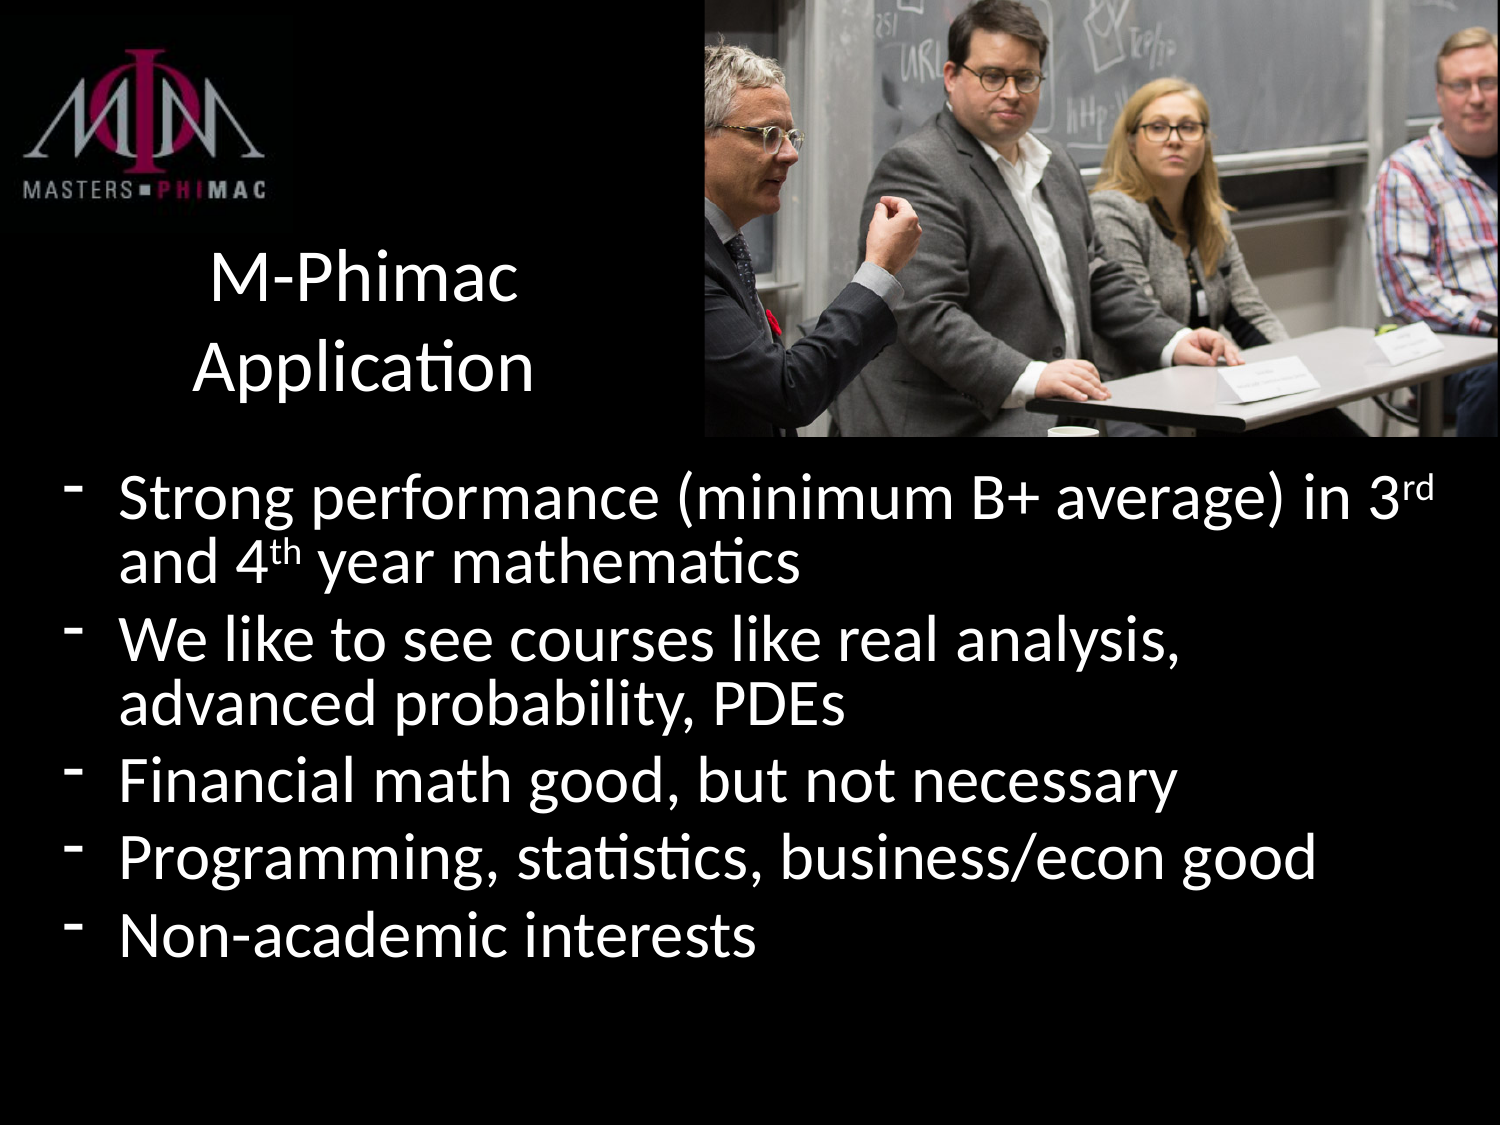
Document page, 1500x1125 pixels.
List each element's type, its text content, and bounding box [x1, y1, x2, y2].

picture [704, 0, 1498, 437]
picture [0, 15, 293, 233]
title M-Phimac Application [75, 222, 654, 410]
list Strong performance (minimum B+ average) in 3rd and 4th year mathematics We like to see courses like real analysis, advanced probability, PDEs Financial math good, but not necessary Programming, statistics, business/econ good Non-academic interests [47, 461, 1453, 1085]
